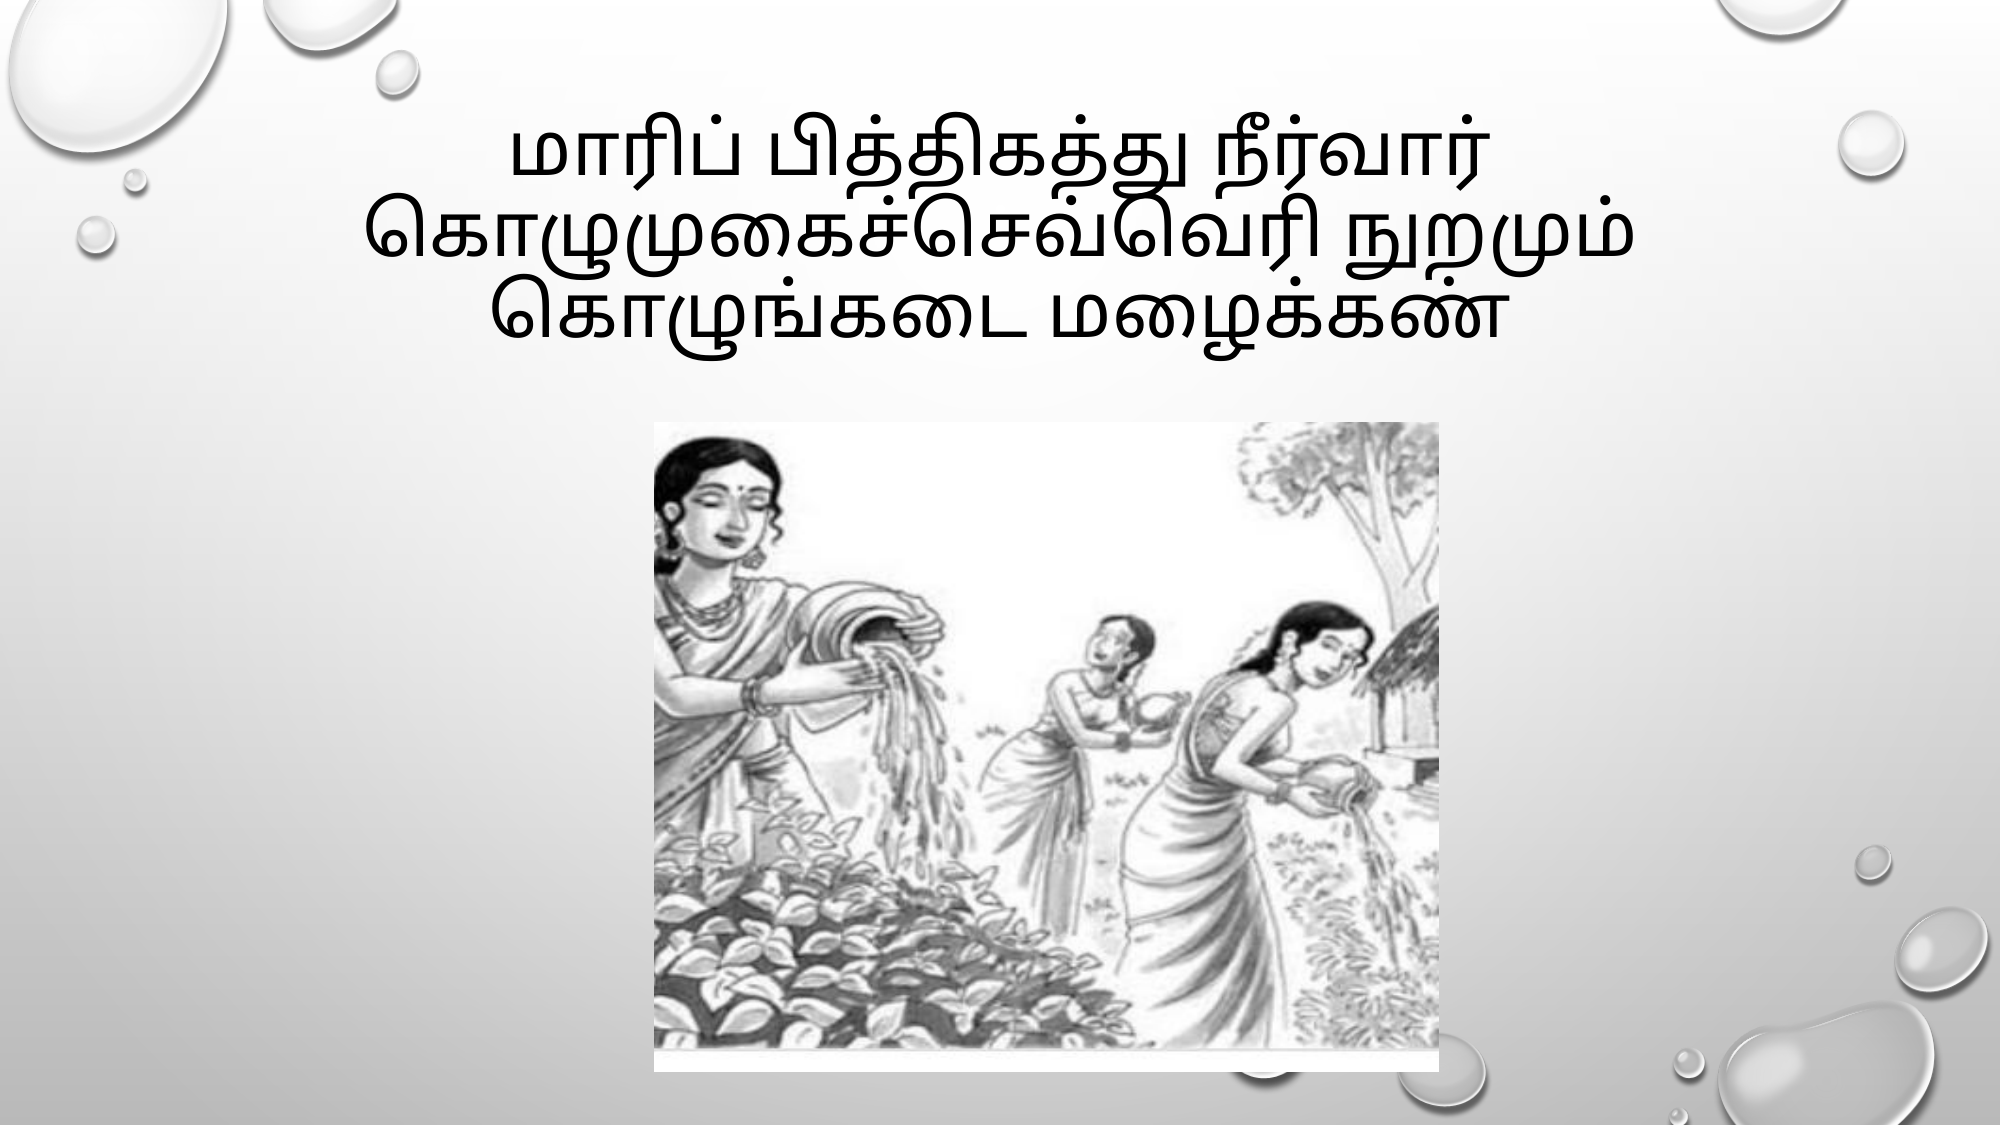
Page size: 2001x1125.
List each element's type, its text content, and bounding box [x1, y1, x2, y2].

picture [0, 0, 2000, 1125]
title மாரிப் பித்திகத்து நீர்வார் கொழுமுகைச்செவ்வெரி நுறமும் கொழுங்கடை மழைக்கண் [149, 101, 1851, 364]
